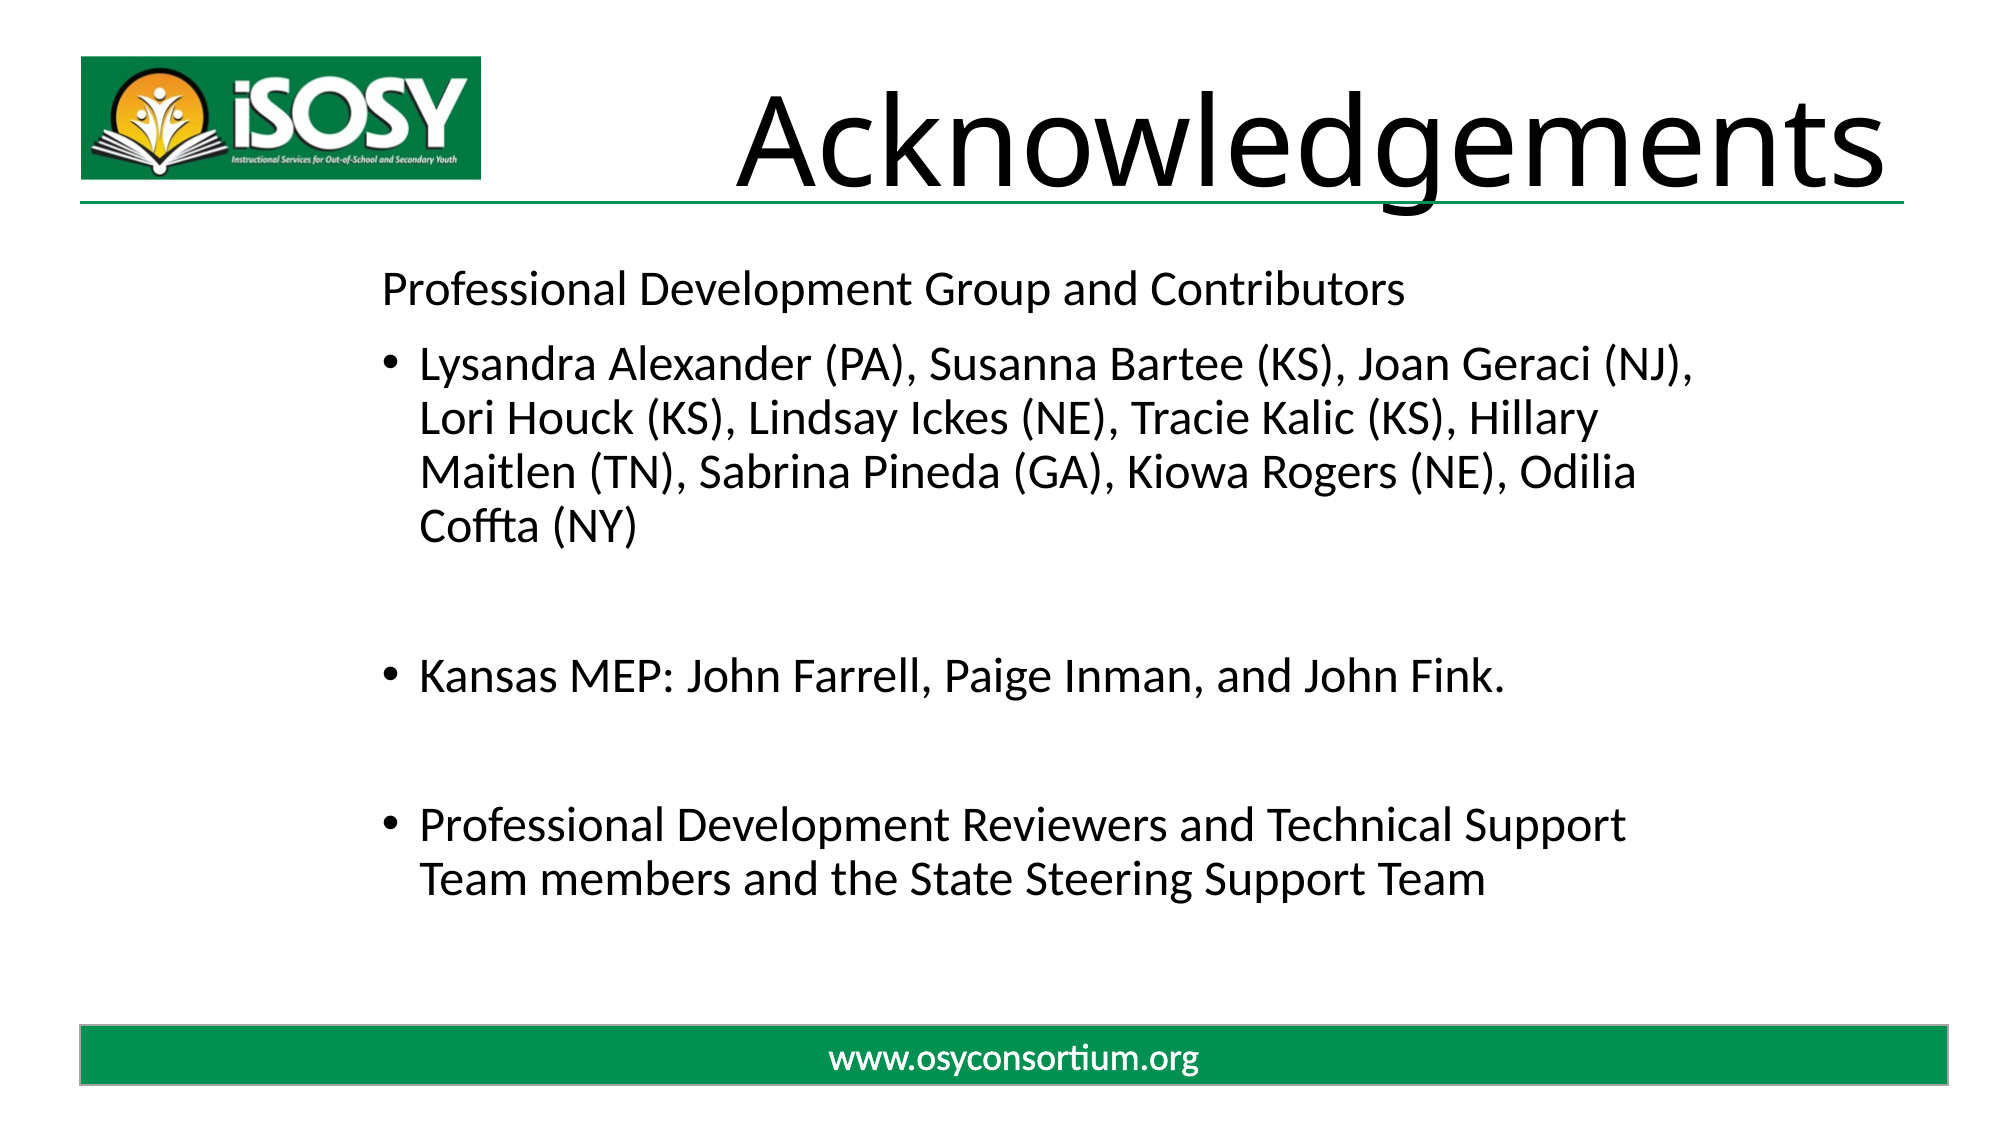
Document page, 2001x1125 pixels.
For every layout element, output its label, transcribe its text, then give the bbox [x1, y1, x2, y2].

text_box www.osyconsortium.org [79, 1024, 1949, 1086]
title Acknowledgements [179, 203, 1905, 255]
title Acknowledgements [179, 37, 1905, 202]
picture [81, 56, 481, 180]
list Professional Development Group and Contributors Lysandra Alexander (PA), Susanna Bartee (KS), Joan Geraci (NJ), Lori Houck (KS), Lindsay Ickes (NE), Tracie Kalic (KS), Hillary Maitlen (TN), Sabrina Pineda (GA), Kiowa Rogers (NE), Odilia Coffta (NY) Kansas MEP: John Farrell, Paige Inman, and John Fink. Professional Development Reviewers and Technical Support Team members and the State Steering Support Team [366, 254, 1717, 998]
